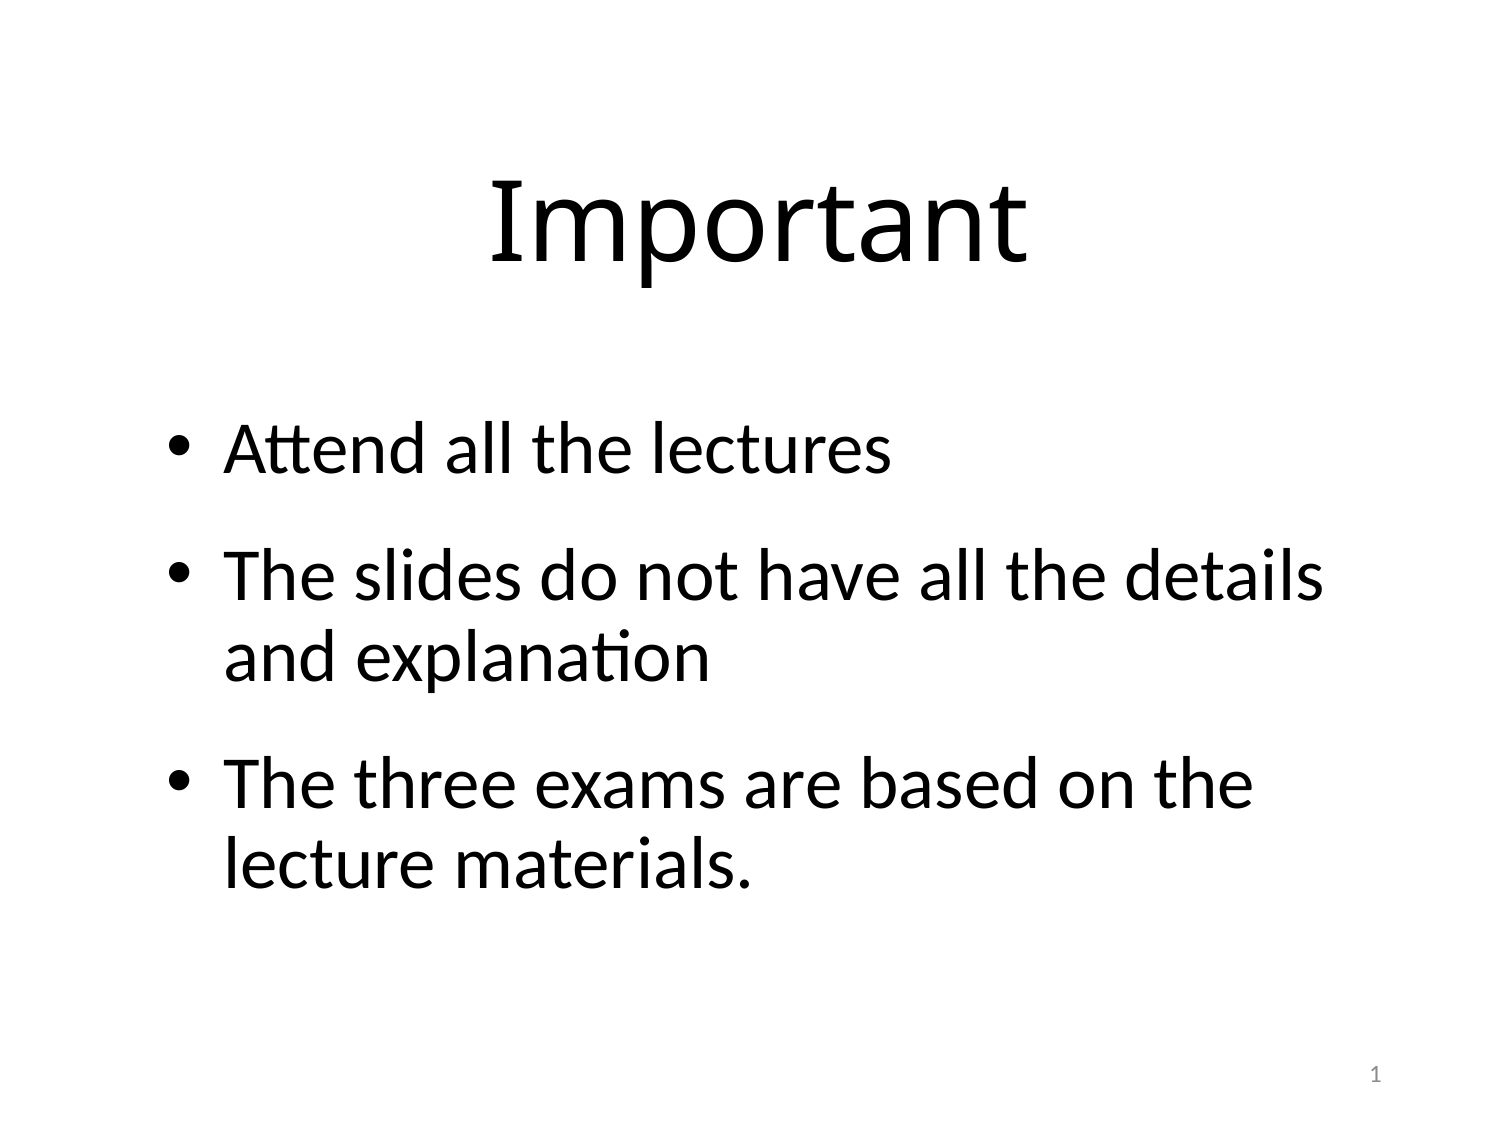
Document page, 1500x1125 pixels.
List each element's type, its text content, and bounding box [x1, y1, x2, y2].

slide_number 1 [1059, 1042, 1397, 1103]
subtitle Attend all the lectures The slides do not have all the details and explanation The three exams are based on the lecture materials. [151, 401, 1427, 970]
title Important [121, 155, 1397, 294]
